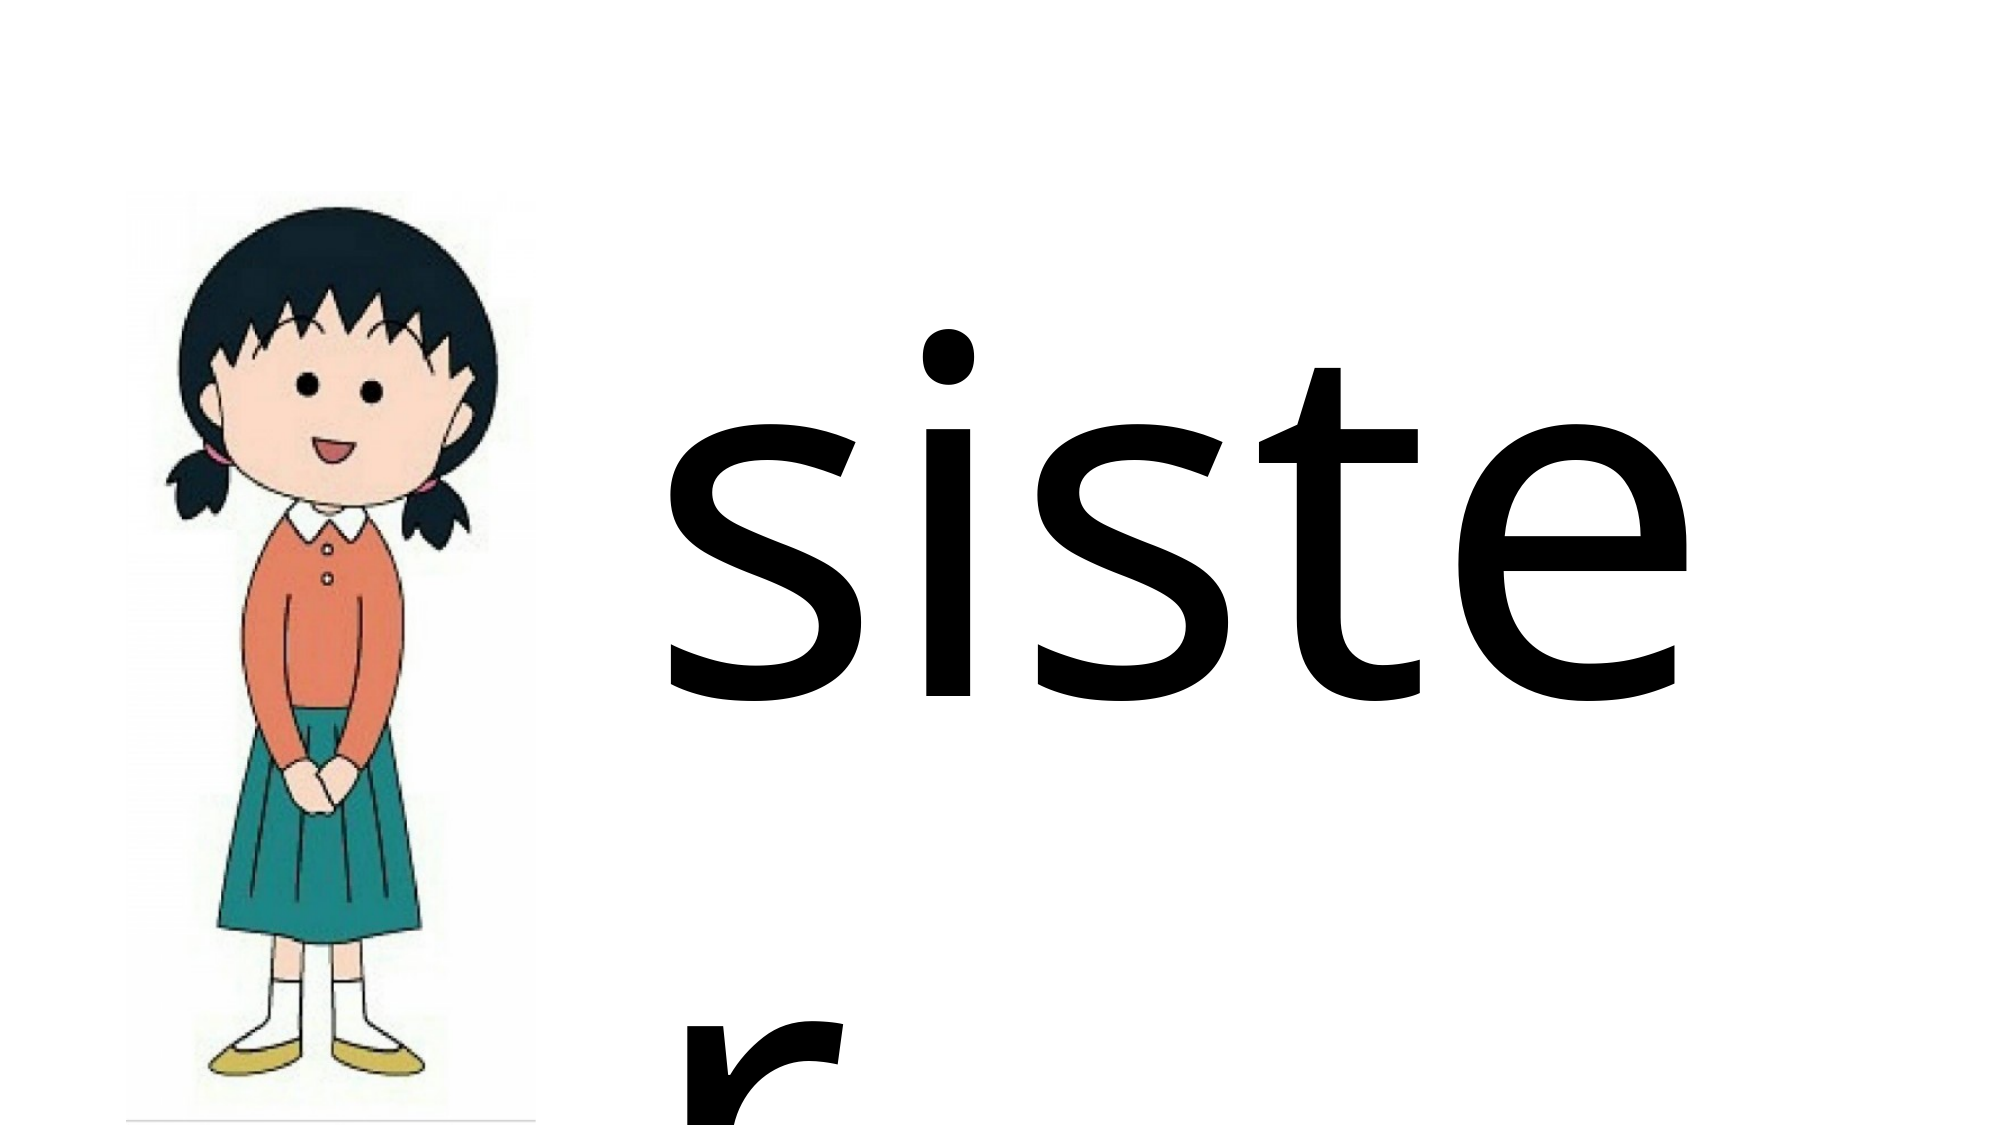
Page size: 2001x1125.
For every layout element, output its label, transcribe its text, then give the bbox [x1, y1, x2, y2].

text_box sister [631, 191, 1927, 1125]
picture [126, 191, 536, 1125]
